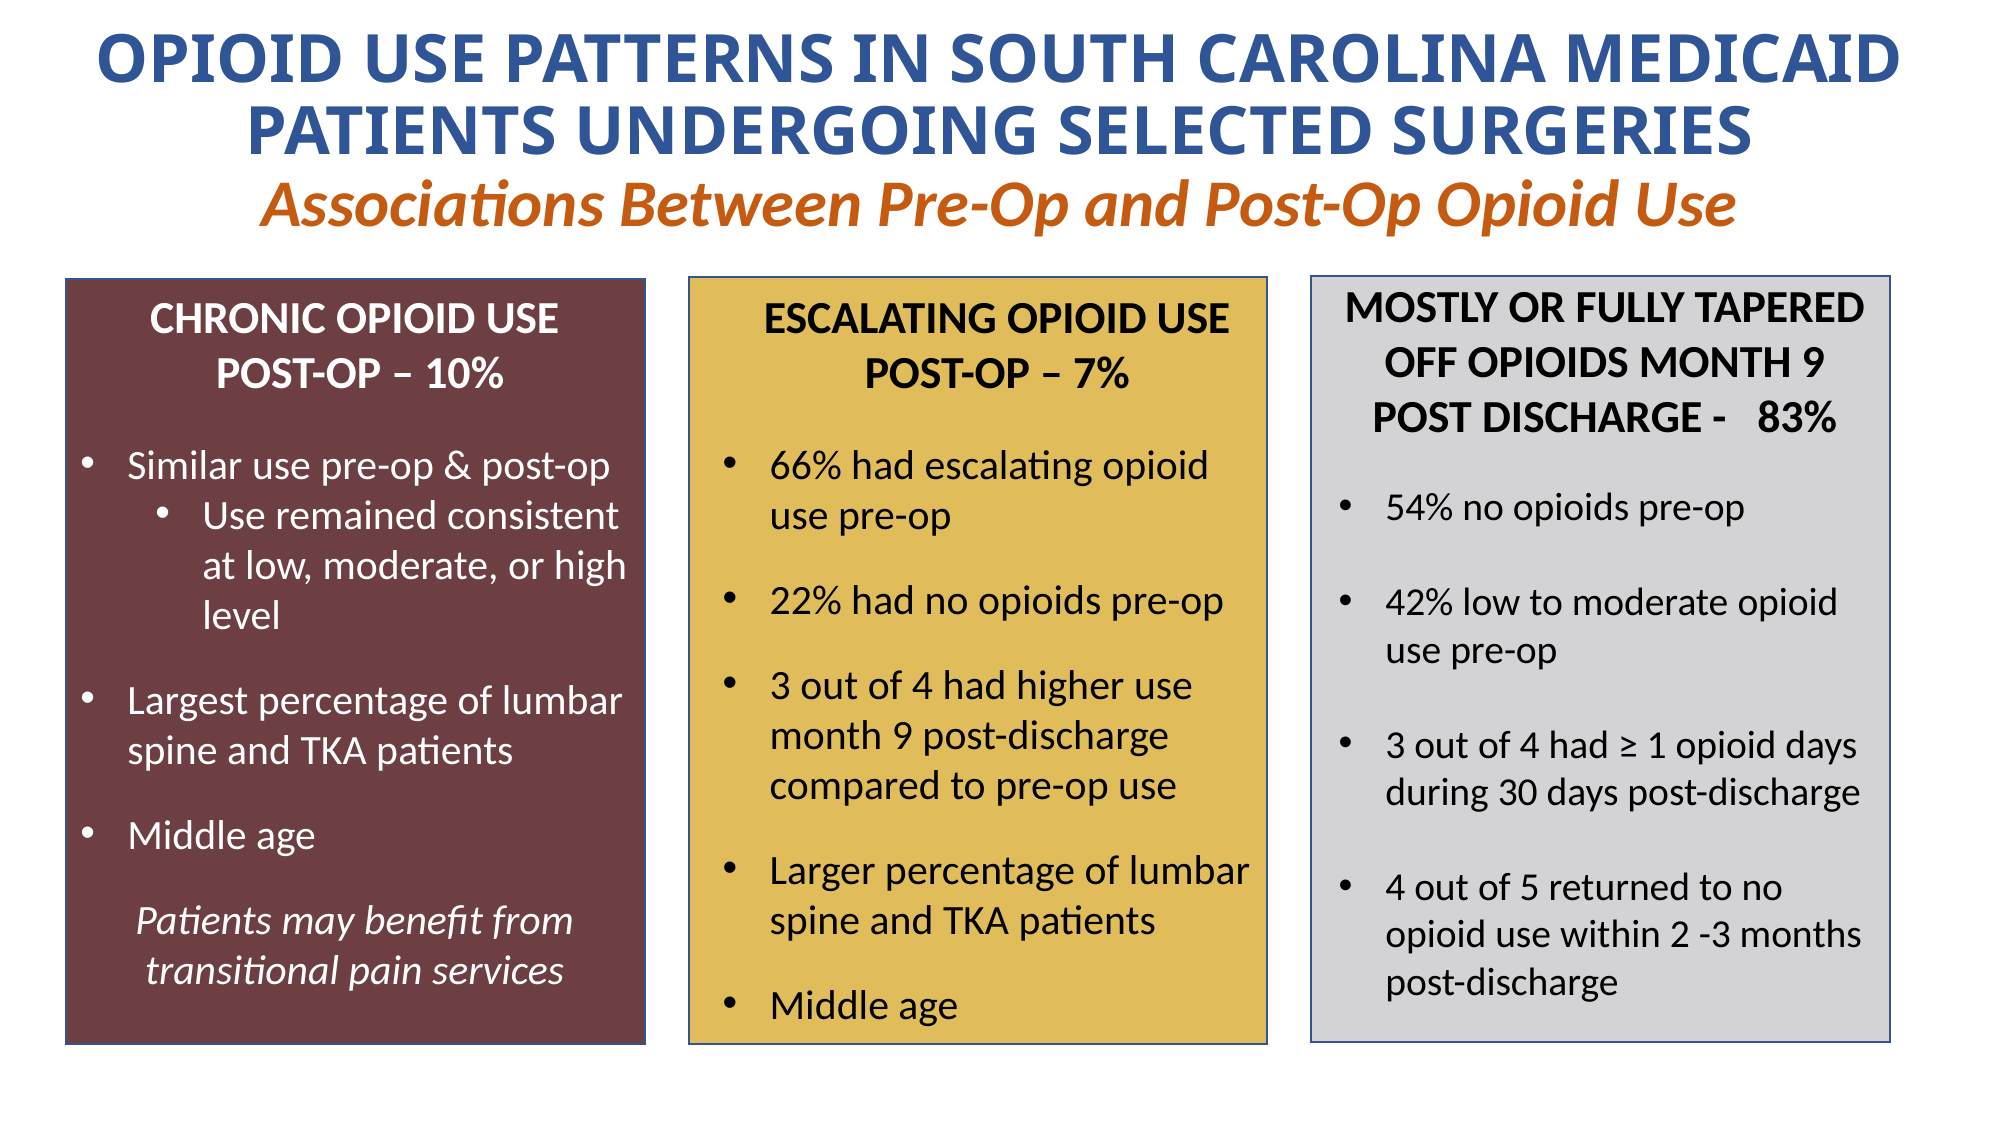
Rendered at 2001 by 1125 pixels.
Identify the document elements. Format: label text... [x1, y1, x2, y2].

text_box ESCALATING OPIOID USE POST-OP – 7% 66% had escalating opioid use pre-op 22% had no opioids pre-op 3 out of 4 had higher use month 9 post-discharge compared to pre-op use Larger percentage of lumbar spine and TKA patients Middle age [707, 280, 1287, 1080]
text_box [1886, 275, 1891, 1043]
title OPIOID USE PATTERNS IN SOUTH CAROLINA MEDICAID PATIENTS UNDERGOING SELECTED SURGERIES Associations Between Pre-Op and Post-Op Opioid Use [36, 0, 1964, 267]
text_box CHRONIC OPIOID USE POST-OP – 10% Similar use pre-op & post-op Use remained consistent at low, moderate, or high level Largest percentage of lumbar spine and TKA patients Middle age Patients may benefit from transitional pain services [65, 280, 645, 1000]
text_box [65, 278, 646, 1045]
text_box [688, 276, 1268, 1045]
text_box MOSTLY OR FULLY TAPERED OFF OPIOIDS MONTH 9 POST DISCHARGE - 83% 54% no opioids pre-op 42% low to moderate opioid use pre-op 3 out of 4 had ≥ 1 opioid days during 30 days post-discharge 4 out of 5 returned to no opioid use within 2 -3 months post-discharge [1323, 268, 1886, 1101]
text_box [1310, 275, 1323, 1043]
